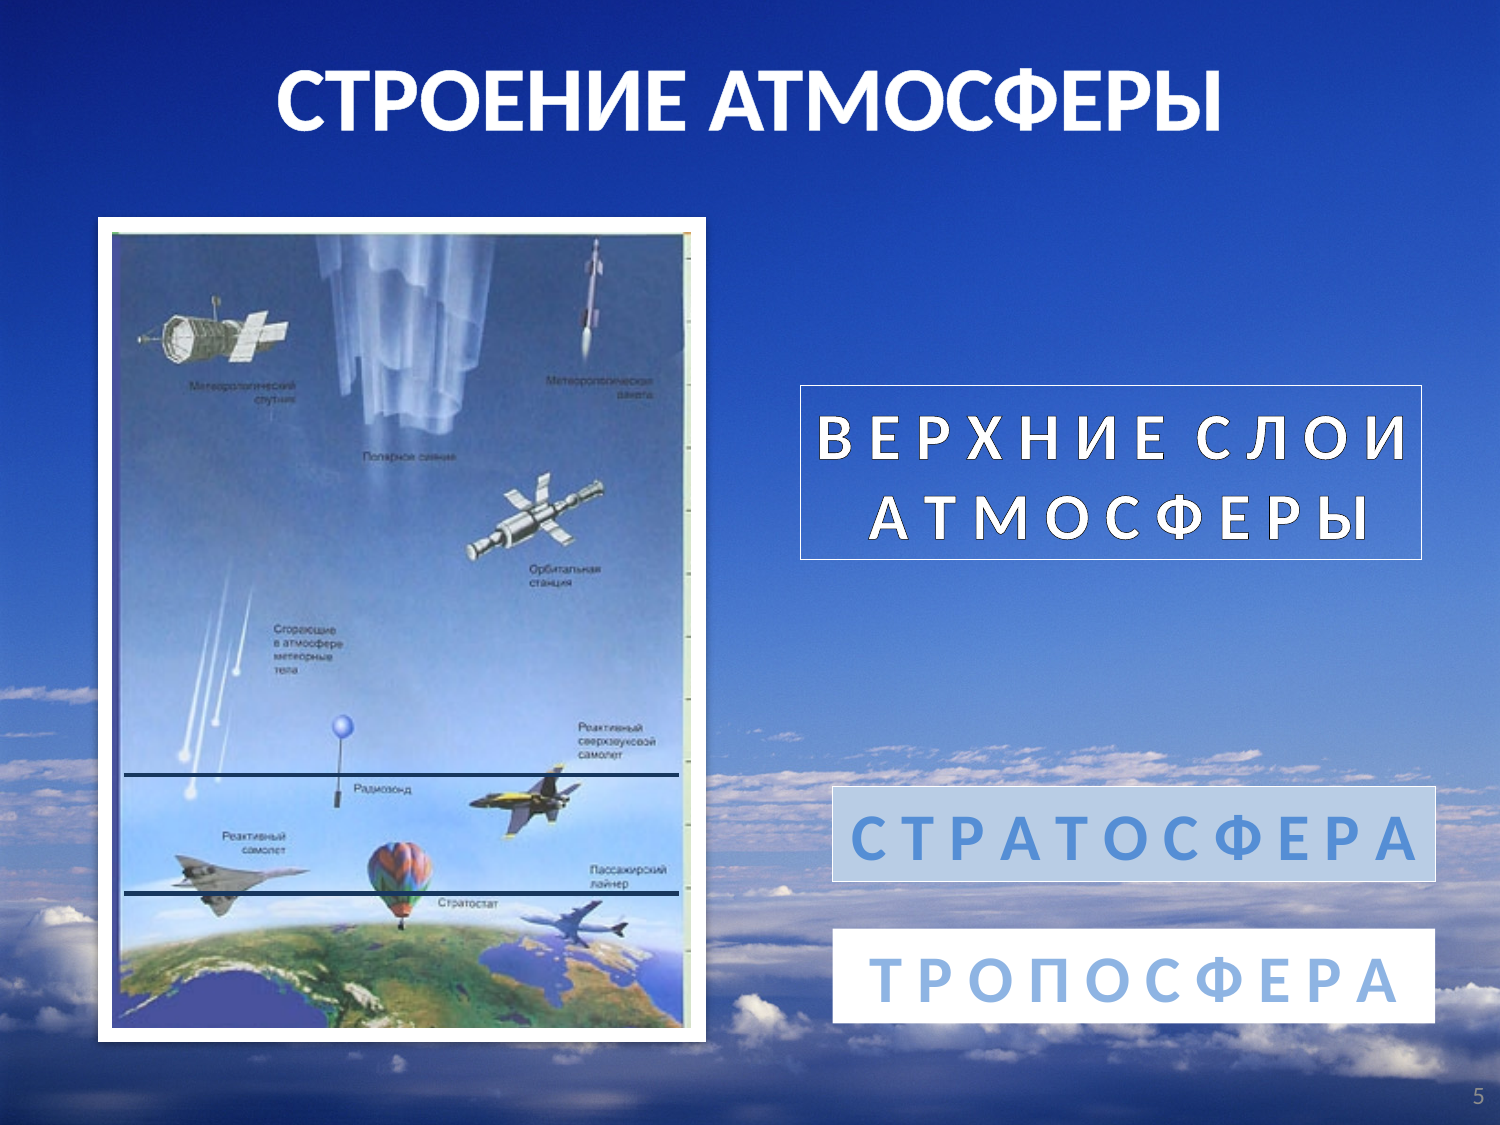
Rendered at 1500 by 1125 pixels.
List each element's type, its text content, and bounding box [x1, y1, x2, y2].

text_box В Е Р Х Н И Е С Л О И А Т М О С Ф Е Р Ы [800, 385, 1422, 560]
text_box С Т Р А Т О С Ф Е Р А [832, 786, 1436, 882]
text_box Т Р О П О С Ф Е Р А [832, 928, 1436, 1024]
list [111, 231, 692, 1028]
picture [0, 0, 1500, 1125]
title СТРОЕНИЕ АТМОСФЕРЫ [76, 0, 1427, 188]
slide_number 5 [1149, 1065, 1500, 1125]
